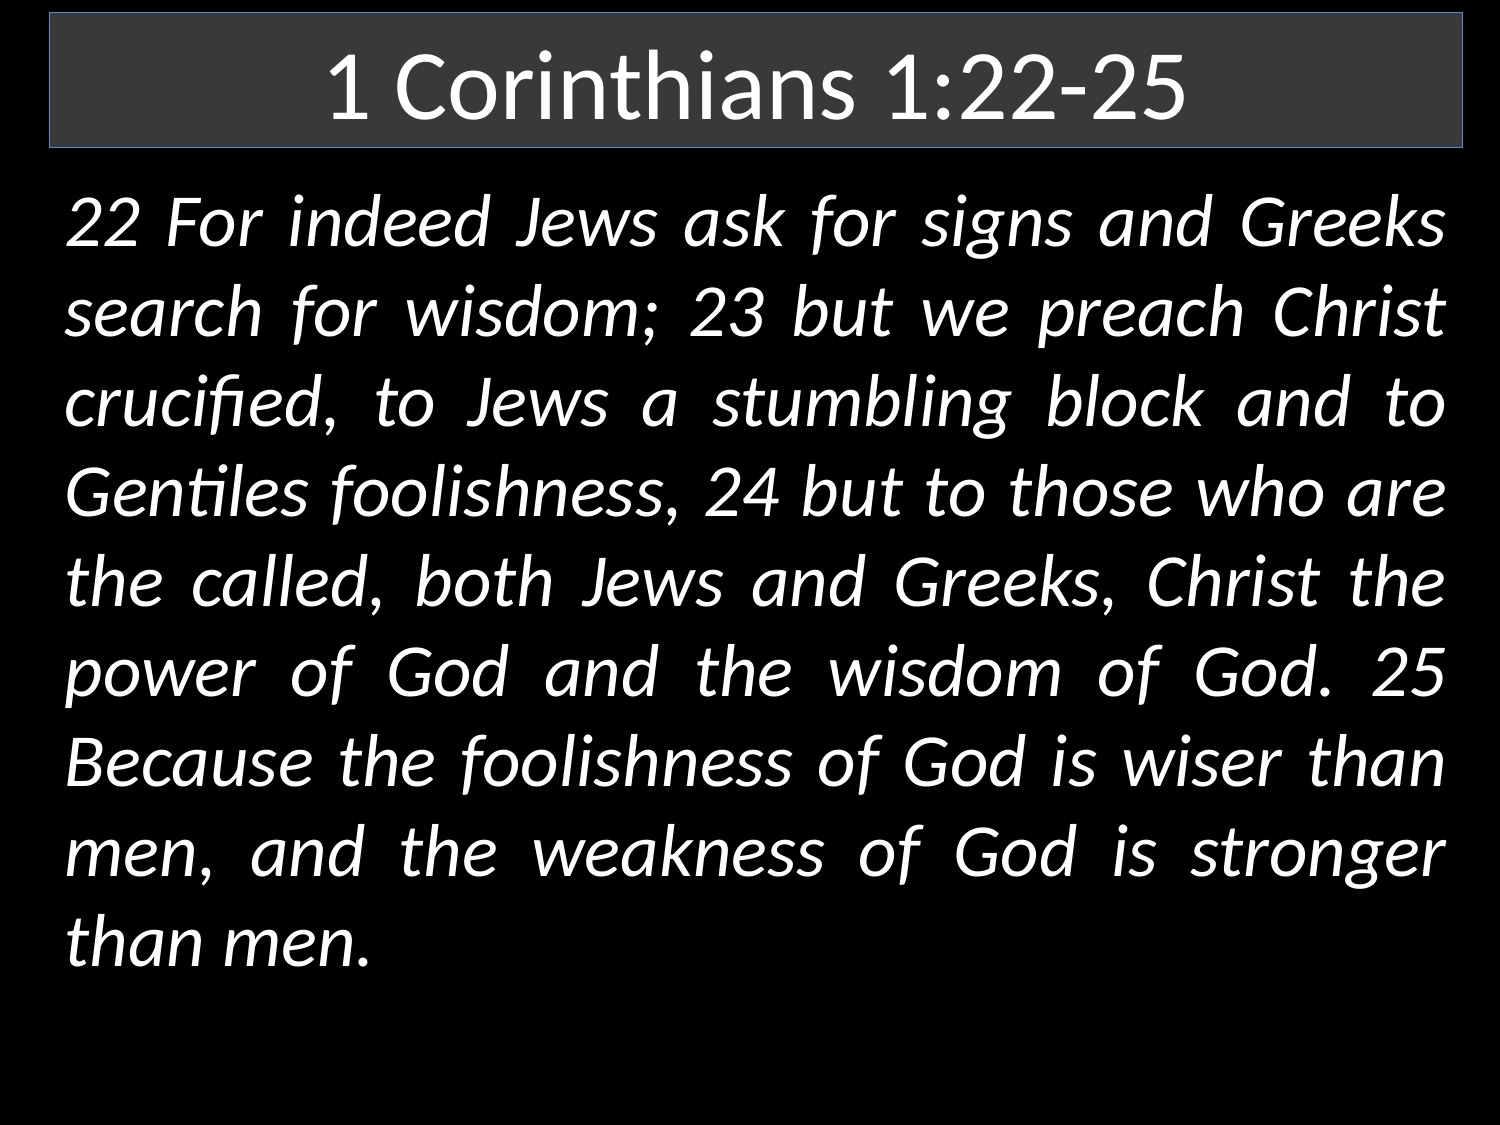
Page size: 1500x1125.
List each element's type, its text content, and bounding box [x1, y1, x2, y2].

text_box 22 For indeed Jews ask for signs and Greeks search for wisdom; 23 but we preach Christ crucified, to Jews a stumbling block and to Gentiles foolishness, 24 but to those who are the called, both Jews and Greeks, Christ the power of God and the wisdom of God. 25 Because the foolishness of God is wiser than men, and the weakness of God is stronger than men. [49, 163, 1463, 989]
text_box 1 Corinthians 1:22-25 [49, 12, 1463, 148]
